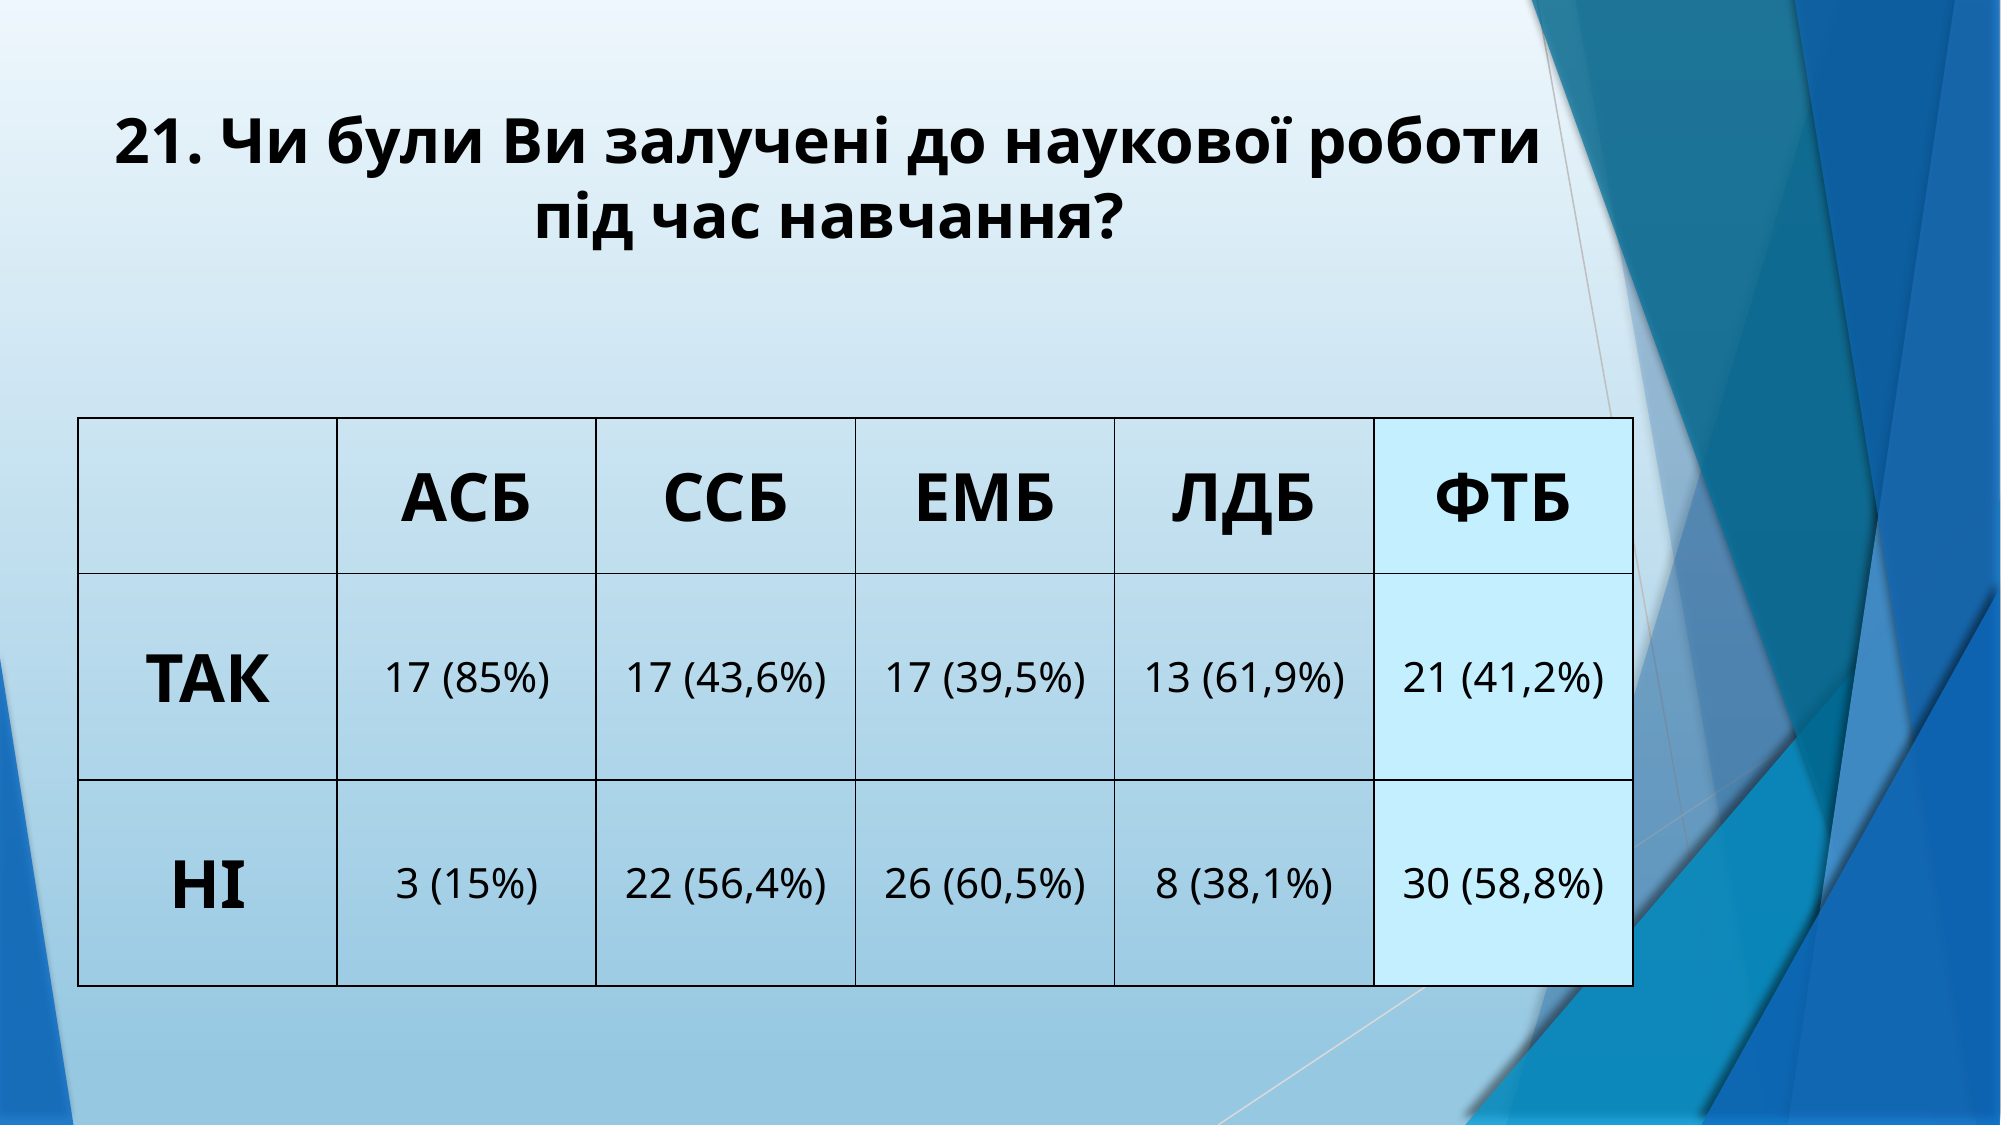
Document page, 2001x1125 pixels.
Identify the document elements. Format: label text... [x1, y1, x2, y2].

table_header ЛДБ [1115, 419, 1373, 573]
table_cell ТАК [79, 574, 336, 779]
picture [1634, 913, 1646, 927]
table_cell 17 (85%) [338, 574, 595, 779]
table_cell 8 (38,1%) [1115, 781, 1373, 985]
table_header ФТБ [1375, 419, 1632, 573]
table_cell 30 (58,8%) [1375, 781, 1632, 985]
picture [1683, 863, 1689, 870]
table_header [79, 419, 336, 573]
table_header АСБ [338, 419, 595, 573]
table_cell 26 (60,5%) [856, 781, 1114, 985]
table_cell 21 (41,2%) [1375, 574, 1632, 779]
table_cell 17 (43,6%) [597, 574, 855, 779]
table_cell НІ [79, 781, 336, 985]
table_header ССБ [597, 419, 855, 573]
table_cell 17 (39,5%) [856, 574, 1114, 779]
table_cell 22 (56,4%) [597, 781, 855, 985]
table_header ЕМБ [856, 419, 1114, 573]
title 21. Чи були Ви залучені до наукової роботи під час навчання? [62, 93, 1597, 311]
table_cell 3 (15%) [338, 781, 595, 985]
table_cell 13 (61,9%) [1115, 574, 1373, 779]
